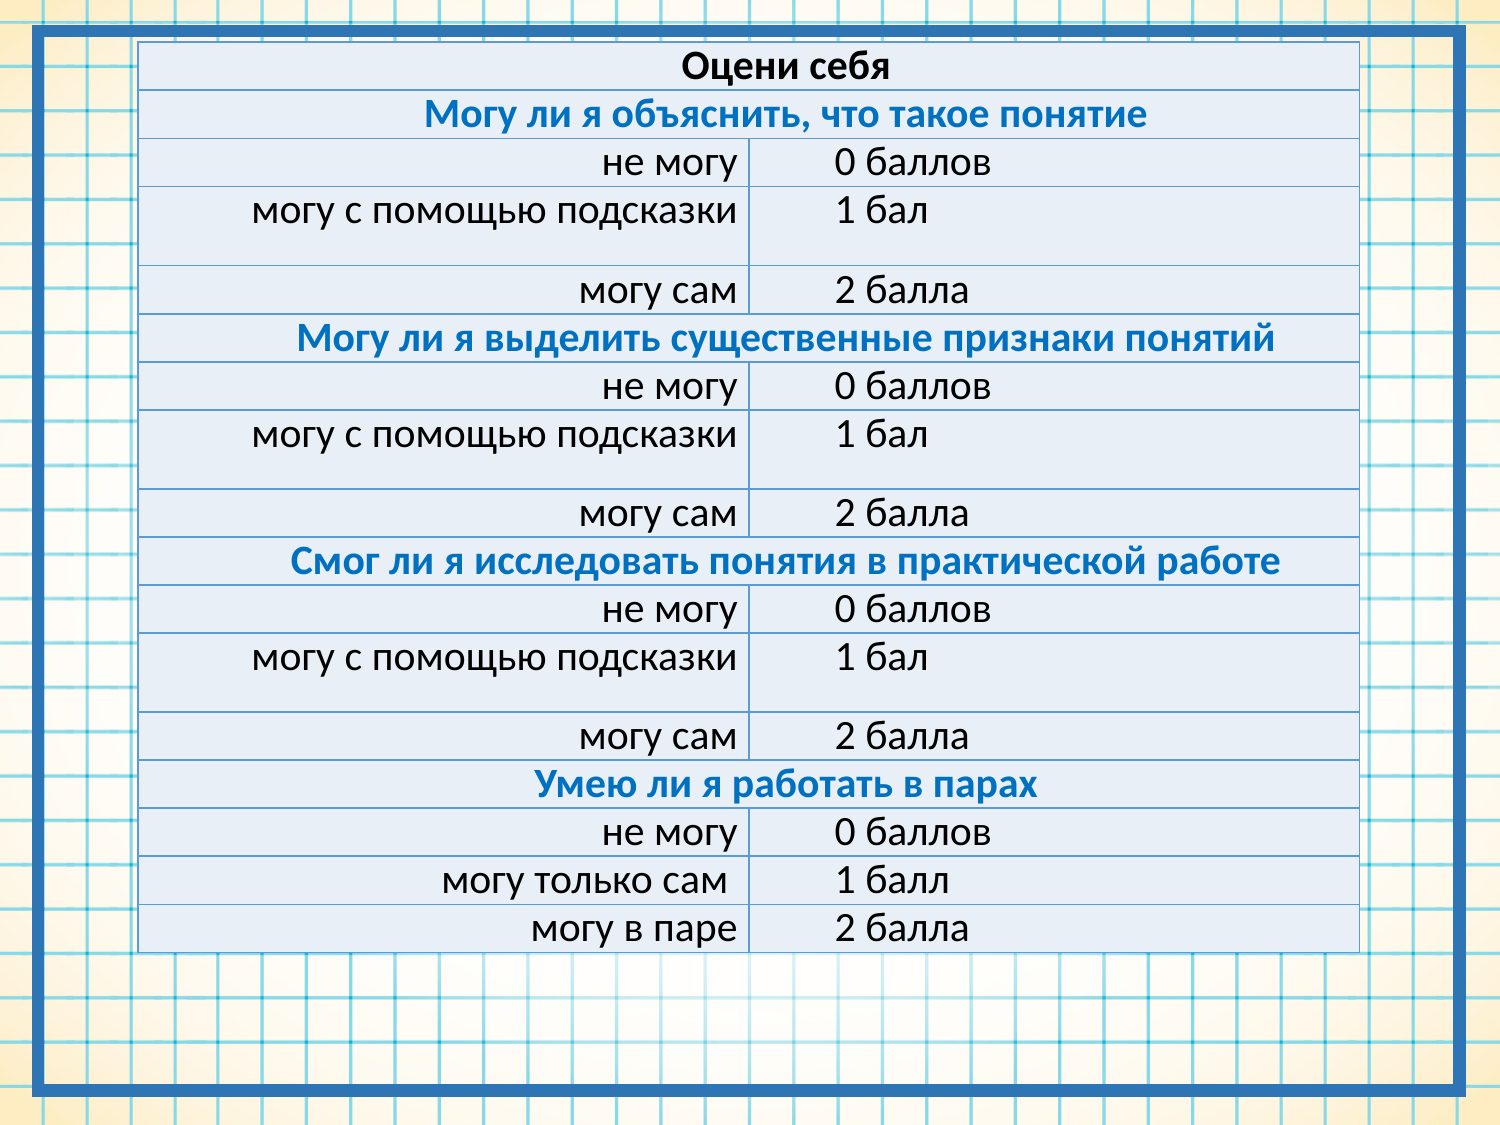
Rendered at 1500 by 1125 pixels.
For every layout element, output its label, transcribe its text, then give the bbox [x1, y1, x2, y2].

table_cell 0 баллов [750, 139, 1359, 186]
picture [0, 0, 1500, 1125]
table_cell 2 балла [750, 490, 1359, 536]
table_cell могу сам [139, 713, 748, 759]
table_cell не могу [139, 139, 748, 186]
table_cell не могу [139, 809, 748, 855]
text_box [37, 30, 1460, 1091]
table_header Оцени себя [139, 43, 1359, 89]
table_cell 1 бал [750, 411, 1359, 488]
table_cell 0 баллов [750, 809, 1359, 855]
table_cell 2 балла [750, 713, 1359, 759]
table_cell могу только сам [139, 857, 748, 904]
table_cell могу сам [139, 266, 748, 313]
table_cell могу с помощью подсказки [139, 411, 748, 488]
table_cell 1 балл [750, 857, 1359, 904]
table_cell не могу [139, 586, 748, 632]
table_cell 1 бал [750, 187, 1359, 265]
table_cell 2 балла [750, 905, 1359, 952]
table_cell Умею ли я работать в парах [139, 761, 1359, 807]
table_cell могу с помощью подсказки [139, 634, 748, 711]
table_cell могу сам [139, 490, 748, 536]
table_cell могу в паре [139, 905, 748, 952]
table_cell 1 бал [750, 634, 1359, 711]
table_cell Смог ли я исследовать понятия в практической работе [139, 538, 1359, 584]
table_cell 0 баллов [750, 363, 1359, 409]
table_cell могу с помощью подсказки [139, 187, 748, 265]
table_cell 2 балла [750, 266, 1359, 313]
table_cell 0 баллов [750, 586, 1359, 632]
table_cell Могу ли я объяснить, что такое понятие [139, 91, 1359, 138]
table_cell не могу [139, 363, 748, 409]
table_cell Могу ли я выделить существенные признаки понятий [139, 315, 1359, 361]
